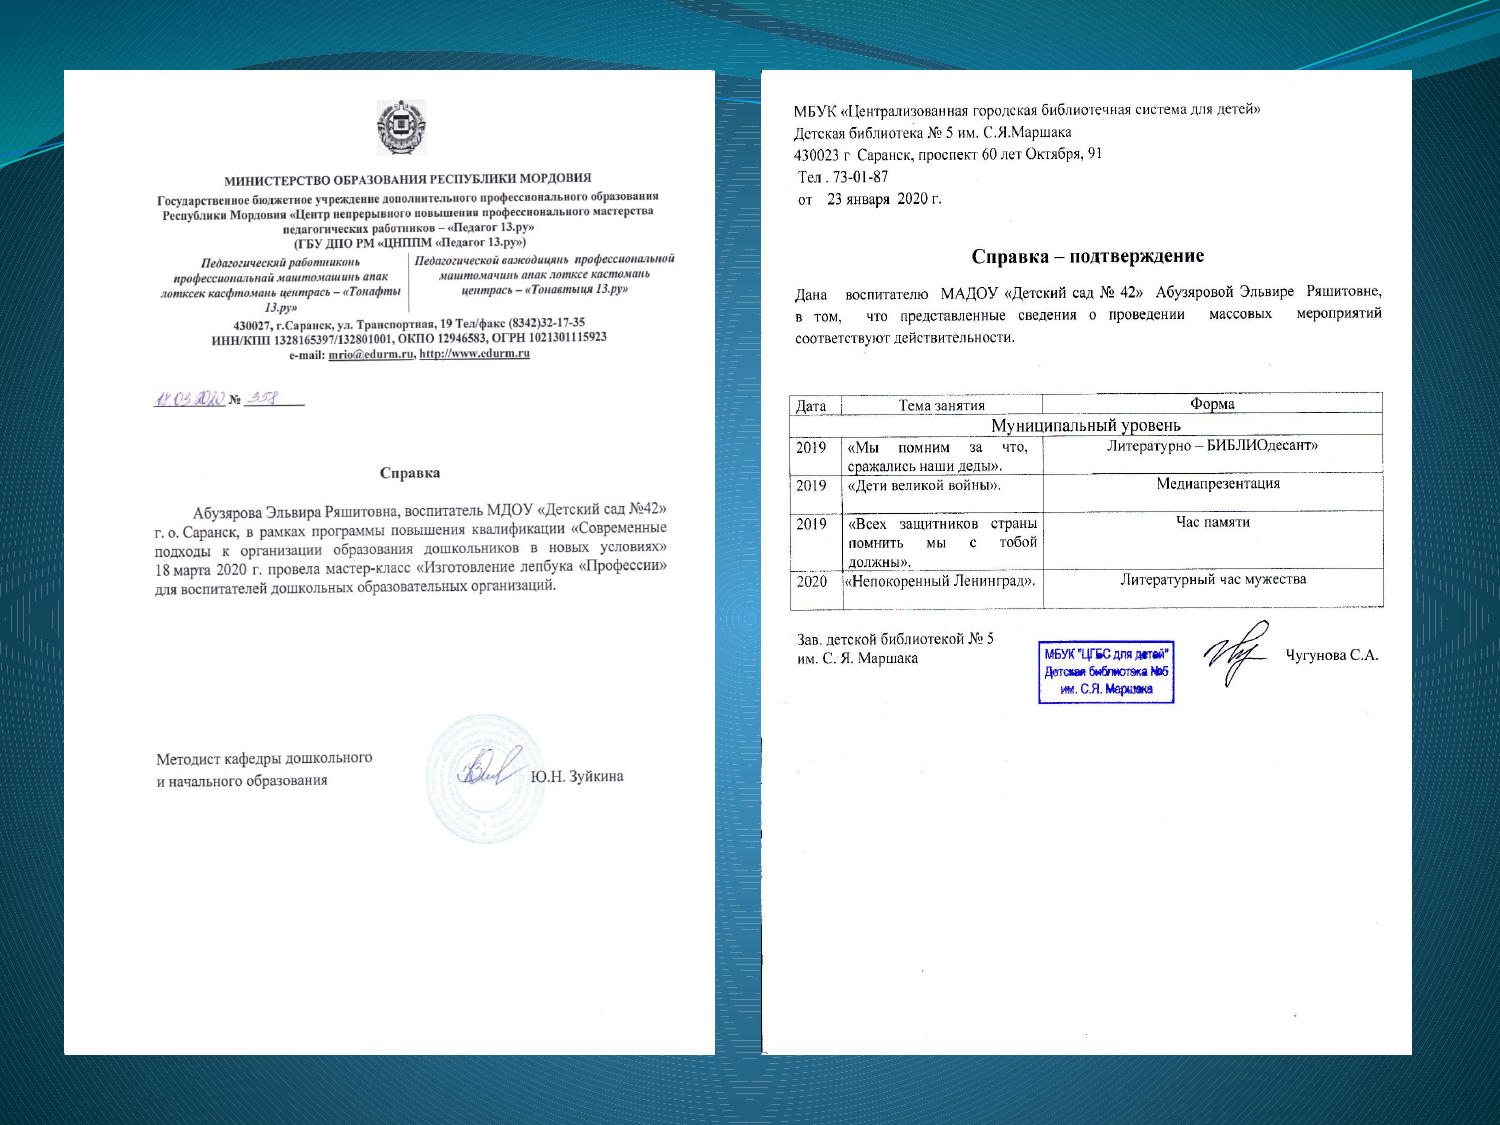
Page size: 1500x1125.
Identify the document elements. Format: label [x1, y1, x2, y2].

picture [64, 70, 715, 1055]
picture [761, 70, 1412, 1055]
